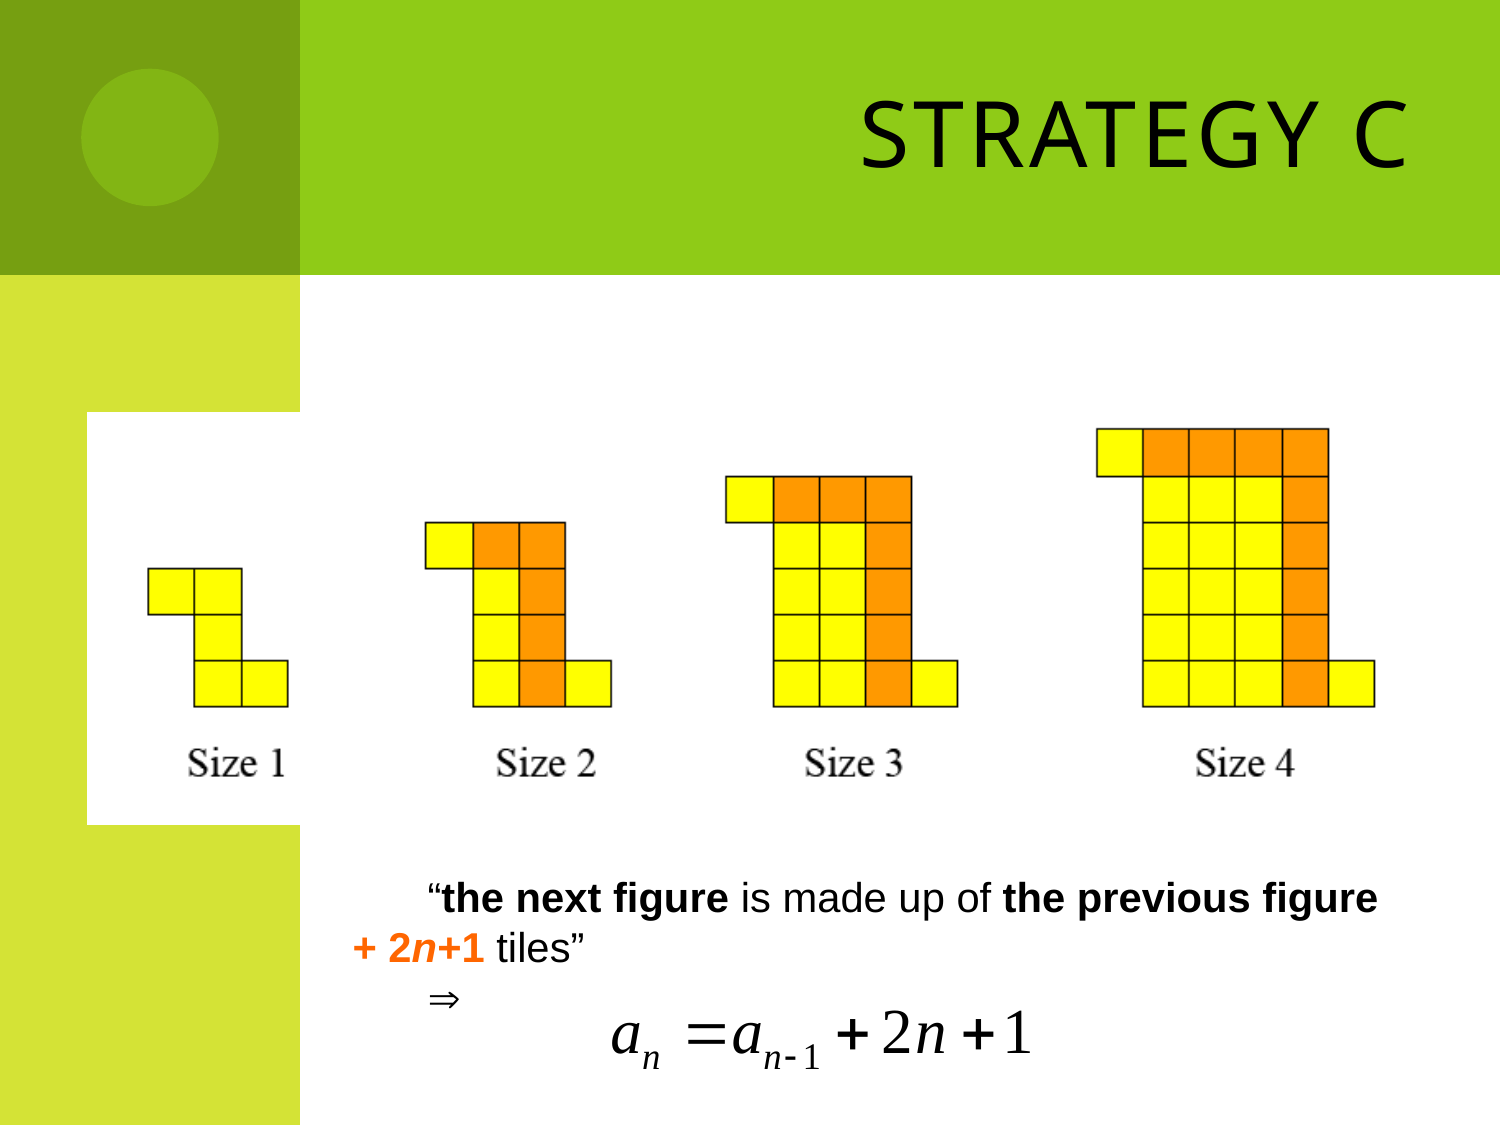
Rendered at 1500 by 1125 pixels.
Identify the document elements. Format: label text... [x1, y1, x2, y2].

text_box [599, 999, 1033, 1076]
title Strategy C [399, 37, 1425, 225]
picture [49, 412, 1411, 826]
text_box “the next figure is made up of the previous figure + 2n+1 tiles”  [337, 863, 1425, 1029]
